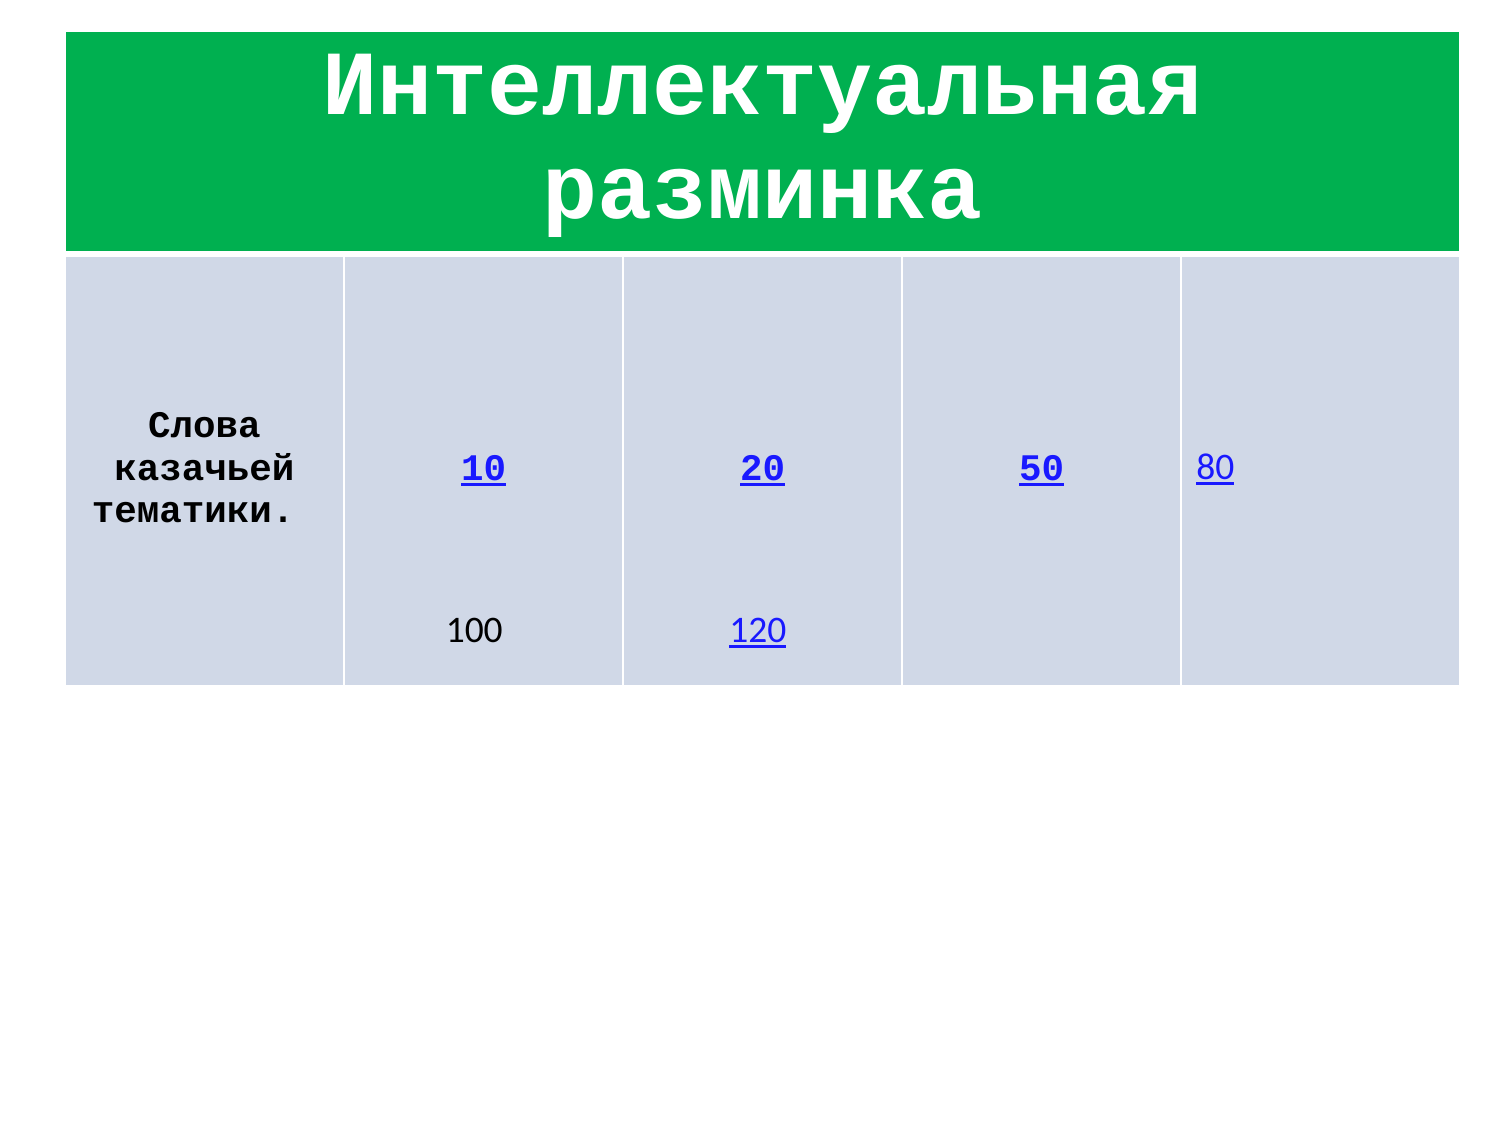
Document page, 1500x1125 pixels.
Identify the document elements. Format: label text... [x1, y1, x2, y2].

text_box 120 [714, 597, 809, 658]
table_header Интеллектуальная разминка [66, 32, 1459, 251]
text_box 100 [430, 597, 526, 658]
table_cell 20 [624, 257, 901, 685]
table_cell Слова казачьей тематики. [66, 257, 343, 685]
table_cell 10 [345, 257, 622, 685]
table_cell 50 [903, 257, 1180, 685]
table_cell 80 [1182, 257, 1459, 685]
